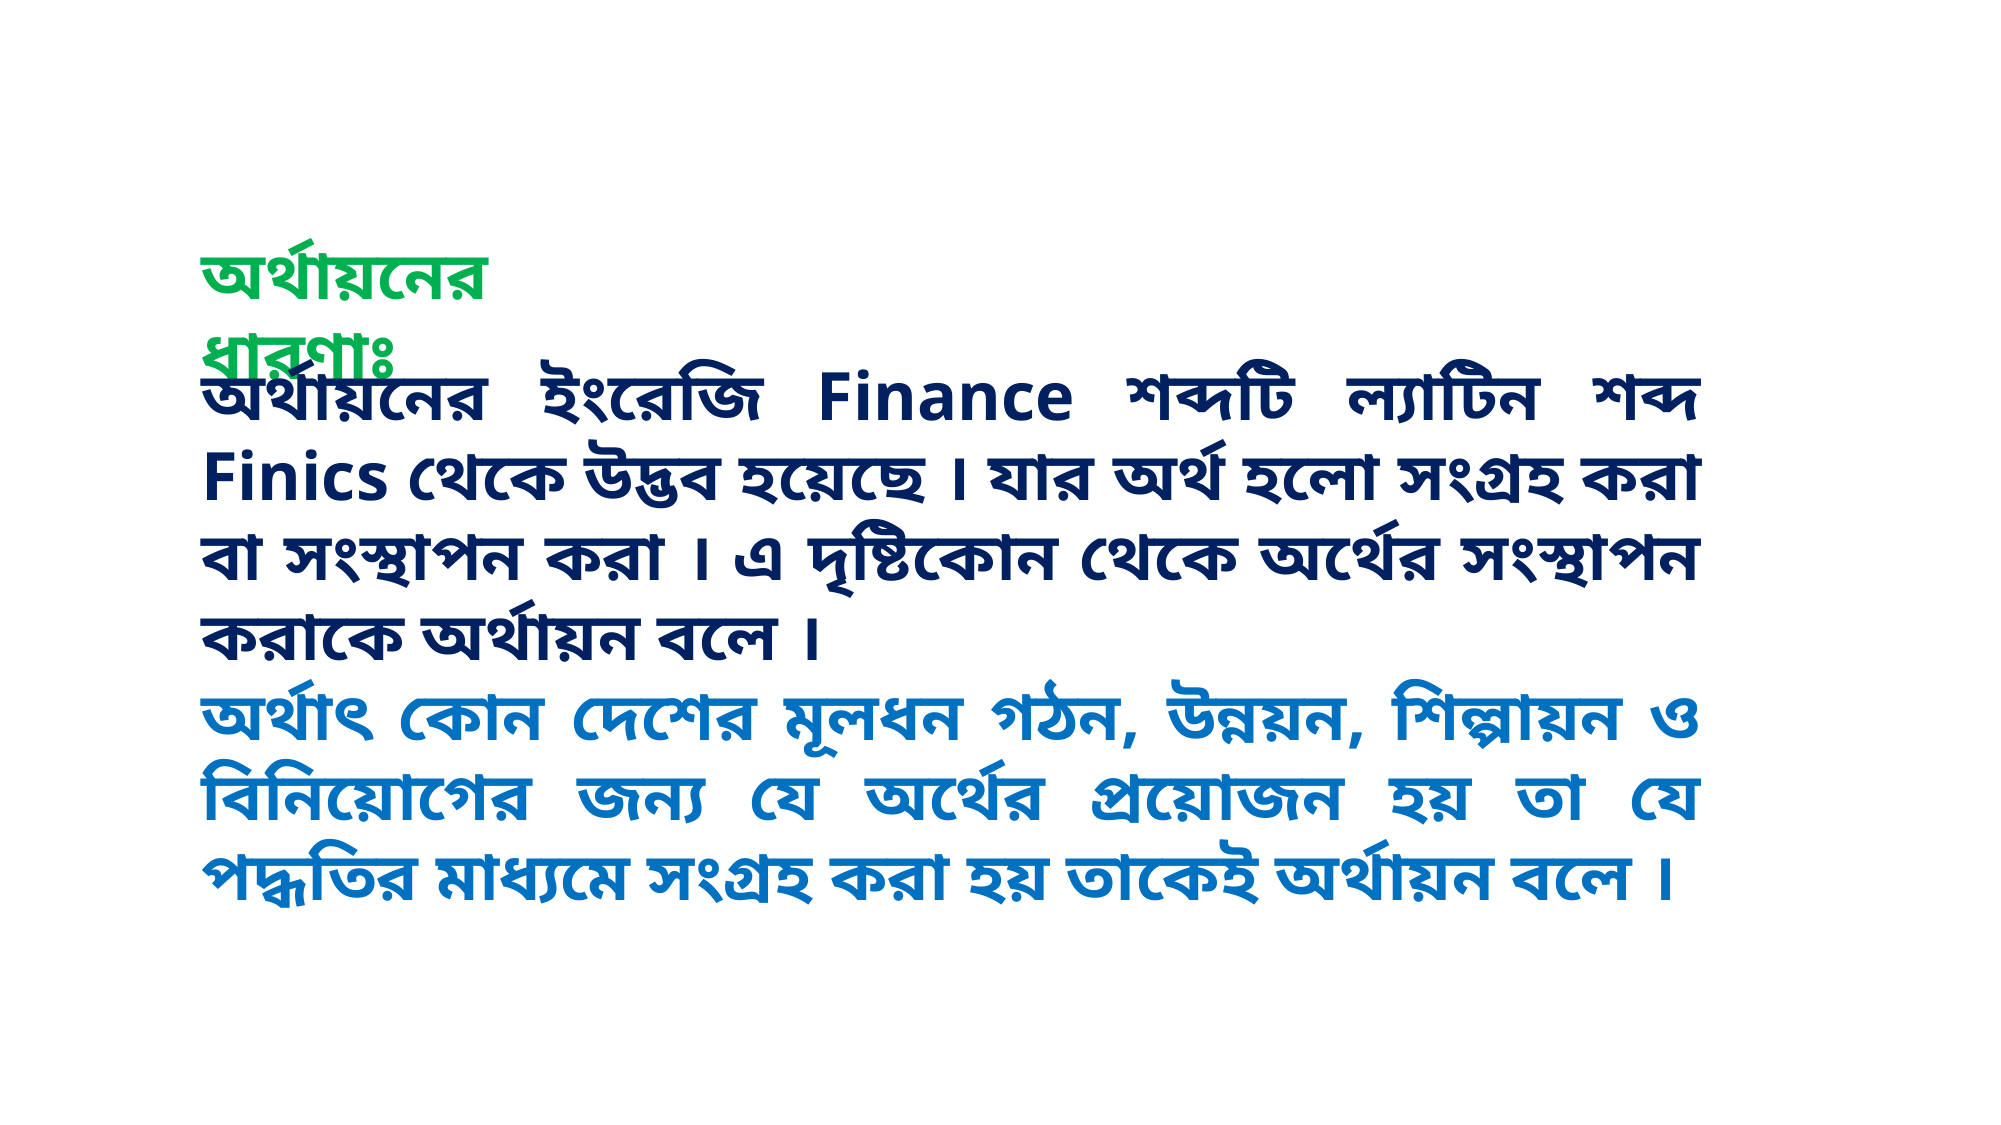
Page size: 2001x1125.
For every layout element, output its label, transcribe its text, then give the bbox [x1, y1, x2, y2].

text_box অর্থায়নের ধারণাঃ [186, 225, 657, 346]
text_box অর্থায়নের ইংরেজি Finance শব্দটি ল্যাটিন শব্দ Finics থেকে উদ্ভব হয়েছে । যার অর্থ হলো সংগ্রহ করা বা সংস্থাপন করা । এ দৃষ্টিকোন থেকে অর্থের সংস্থাপন করাকে অর্থায়ন বলে । অর্থাৎ কোন দেশের মূলধন গঠন, উন্নয়ন, শিল্পায়ন ও বিনিয়োগের জন্য যে অর্থের প্রয়োজন হয় তা যে পদ্ধতির মাধ্যমে সংগ্রহ করা হয় তাকেই অর্থায়ন বলে । [186, 346, 1717, 966]
